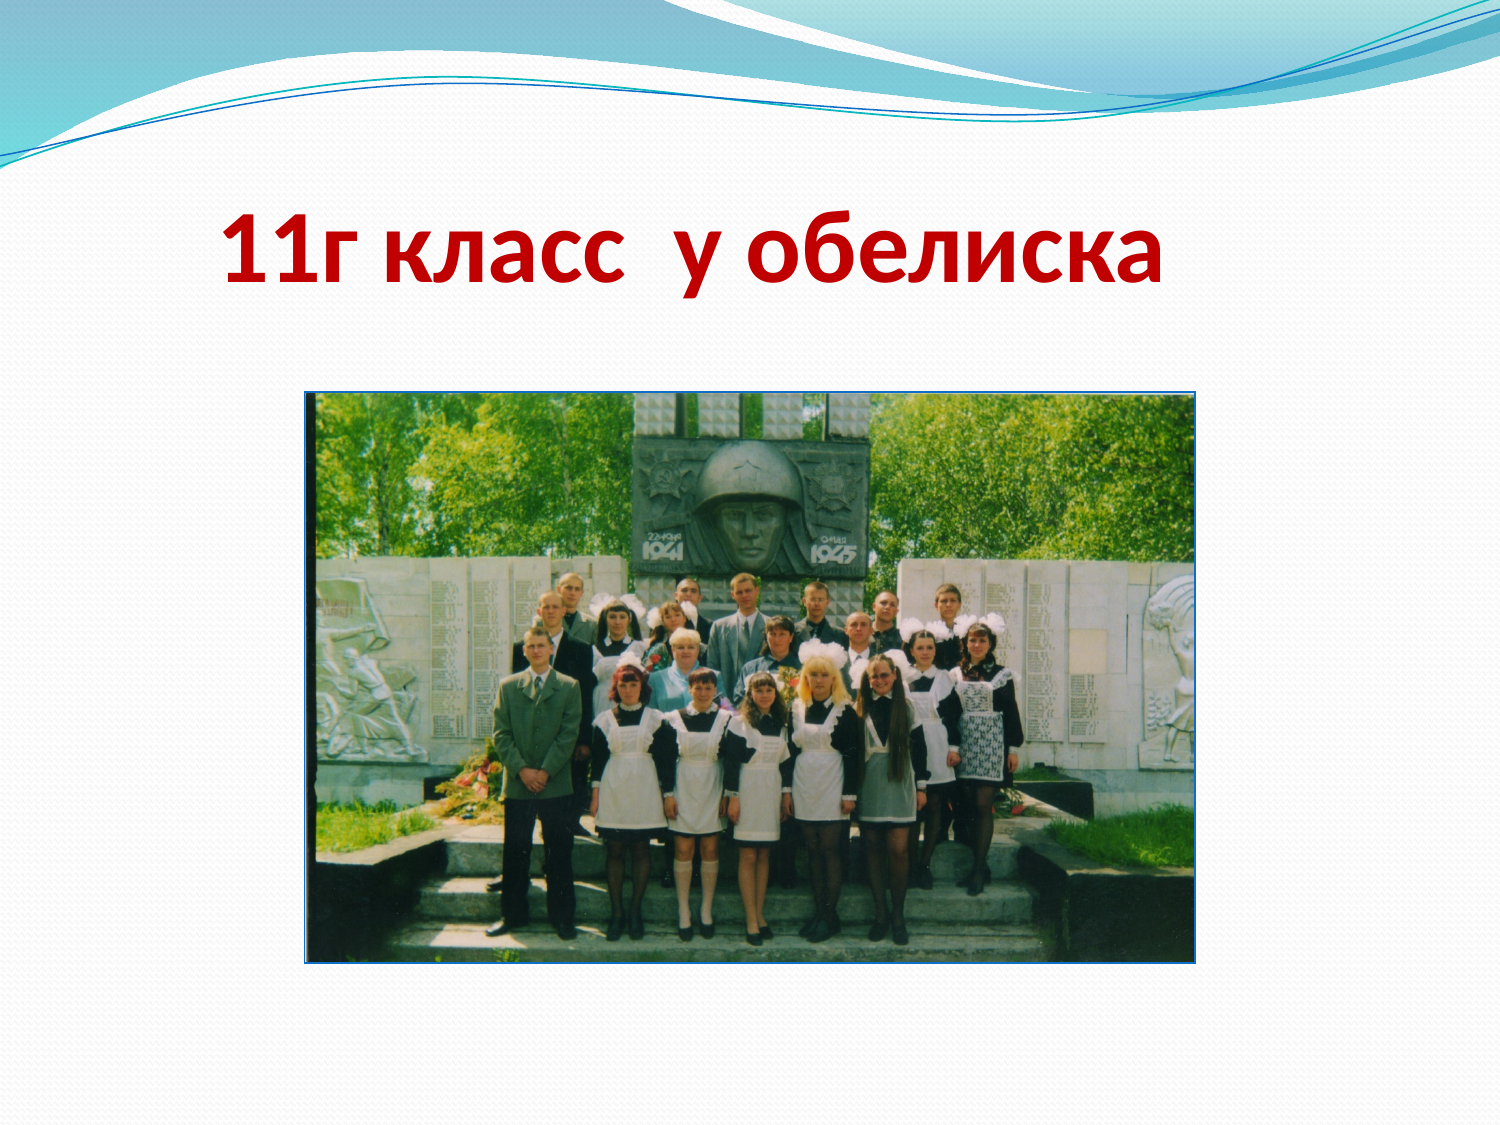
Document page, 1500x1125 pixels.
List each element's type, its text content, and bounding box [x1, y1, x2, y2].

title 11г класс у обелиска [75, 115, 1425, 303]
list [305, 392, 1195, 963]
